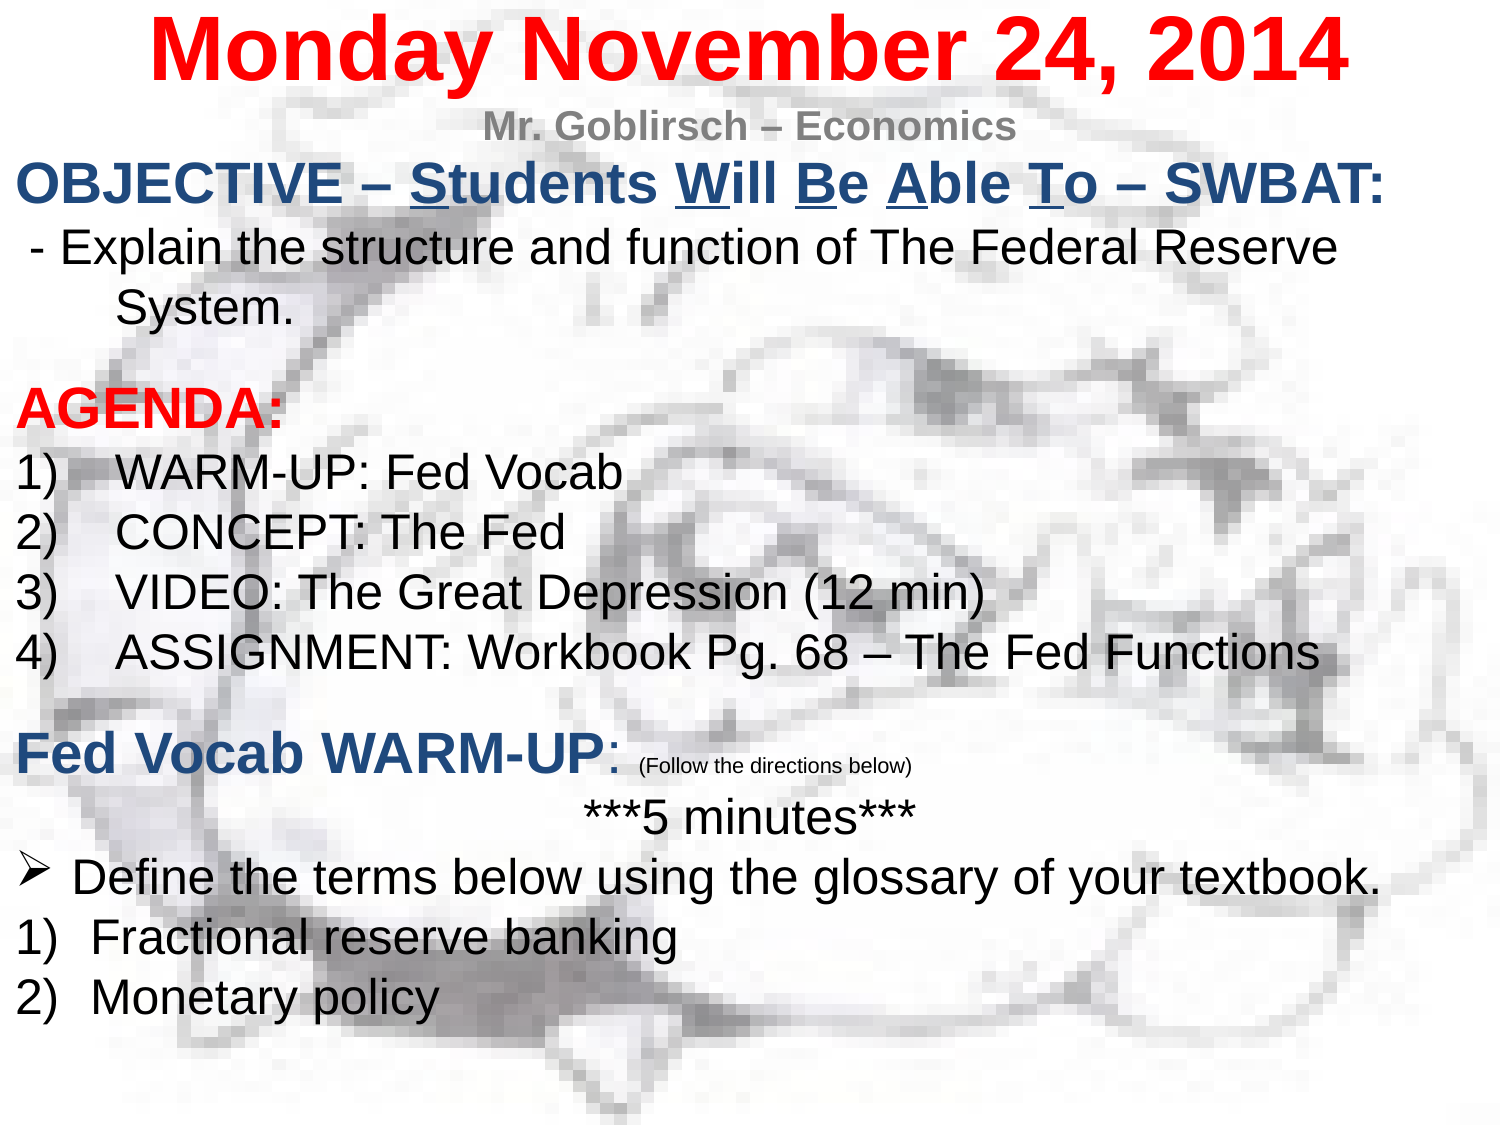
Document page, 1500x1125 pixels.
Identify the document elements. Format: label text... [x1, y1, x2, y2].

title Monday November 24, 2014 Mr. Goblirsch – Economics [0, 0, 1500, 137]
list OBJECTIVE – Students Will Be Able To – SWBAT: - Explain the structure and function of The Federal Reserve System. AGENDA: WARM-UP: Fed Vocab CONCEPT: The Fed VIDEO: The Great Depression (12 min) ASSIGNMENT: Workbook Pg. 68 – The Fed Functions Fed Vocab WARM-UP: (Follow the directions below) ***5 minutes*** Define the terms below using the glossary of your textbook. Fractional reserve banking Monetary policy [0, 137, 1500, 1125]
